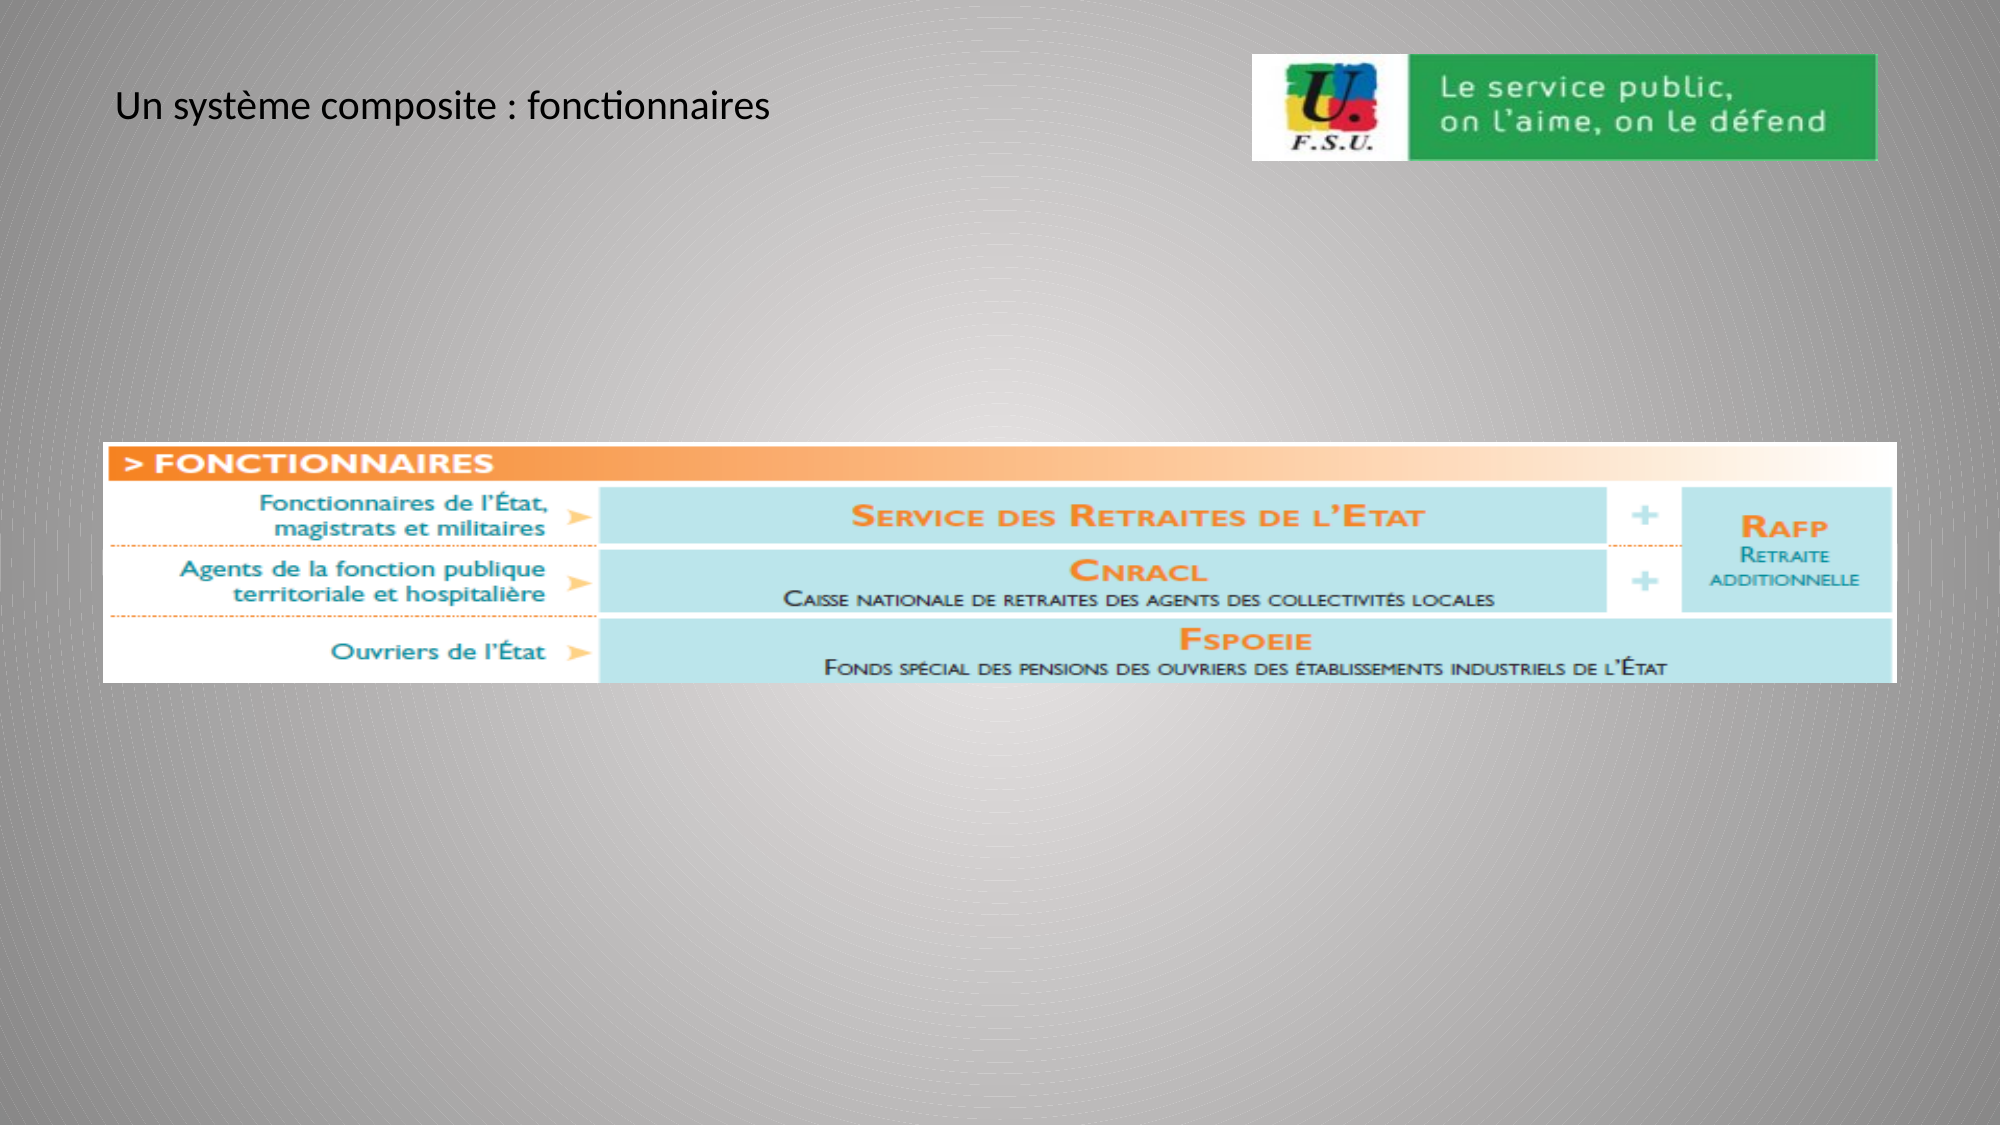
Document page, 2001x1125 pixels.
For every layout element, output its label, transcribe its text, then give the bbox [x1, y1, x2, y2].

picture [1251, 54, 1878, 162]
title Un système composite : fonctionnaires [99, 24, 1253, 188]
picture [102, 441, 1897, 684]
